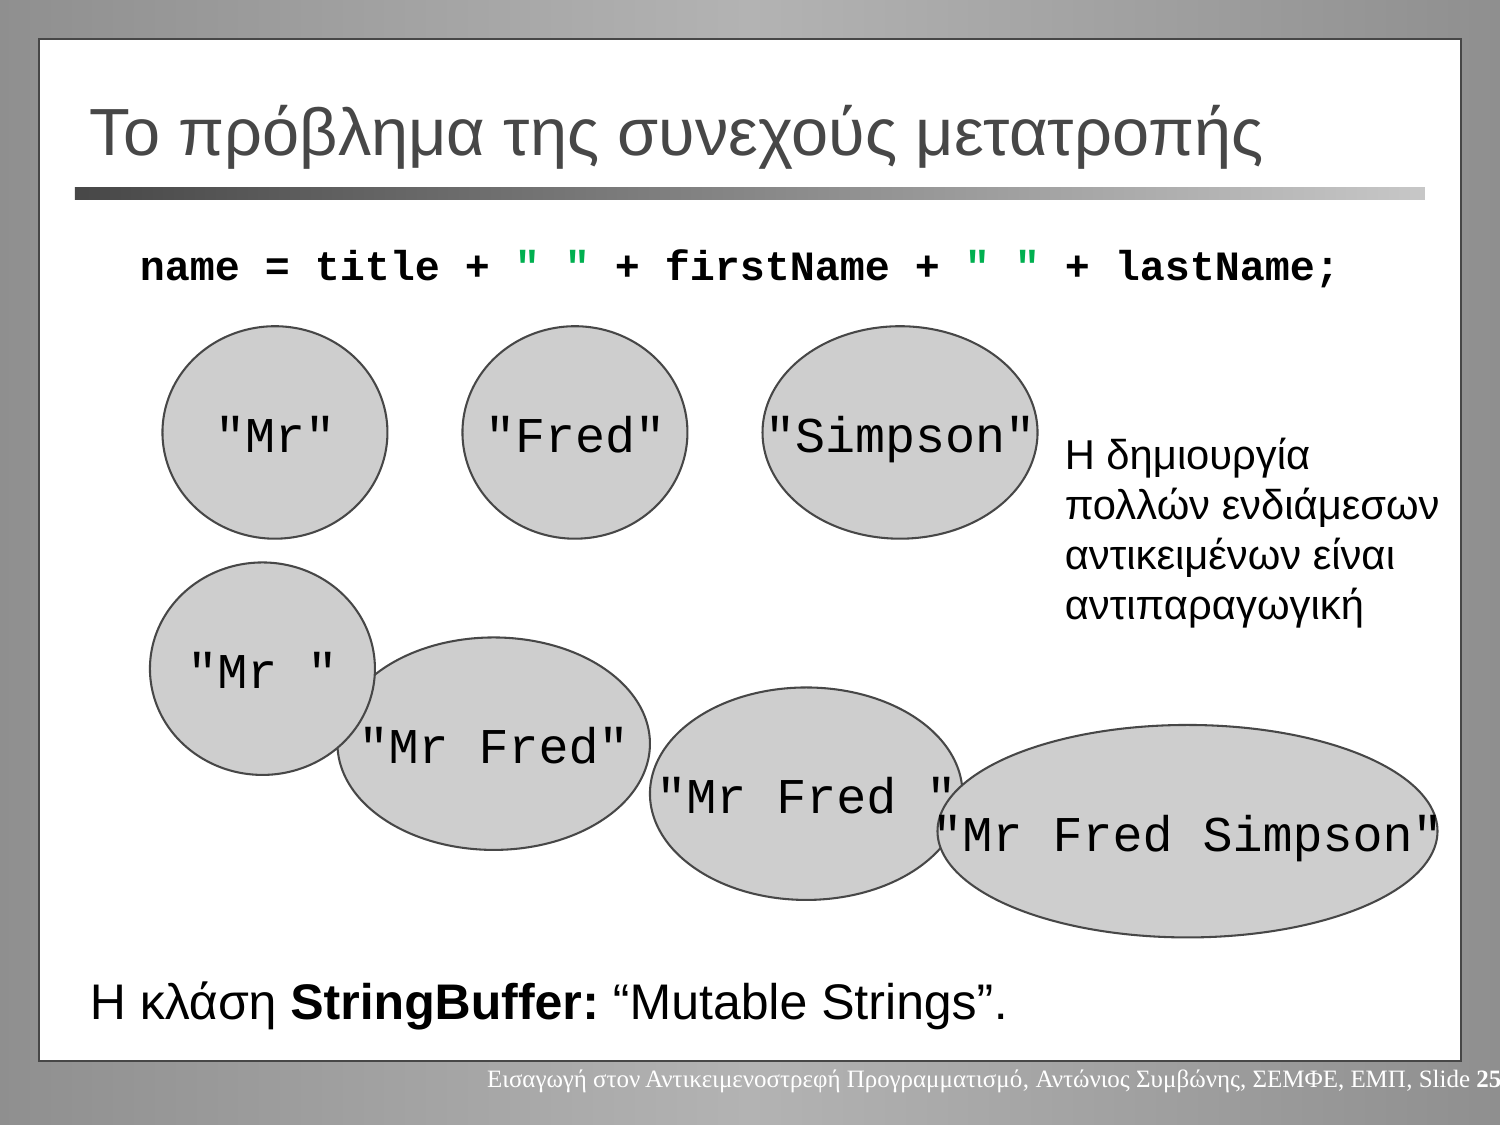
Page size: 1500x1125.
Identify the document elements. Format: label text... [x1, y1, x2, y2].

text_box "Mr Fred Simpson" [937, 724, 1438, 938]
text_box "Mr Fred " [649, 687, 962, 900]
text_box Η δημιουργία πολλών ενδιάμεσων αντικειμένων είναι αντιπαραγωγική [1050, 420, 1475, 636]
text_box "Mr " [149, 562, 375, 775]
text_box H κλάση StringBuffer: “Mutable Strings”. [74, 962, 1149, 1038]
text_box name = title + " " + firstName + " " + lastName; [125, 231, 1355, 297]
text_box "Mr Fred" [337, 637, 650, 850]
text_box "Simpson" [762, 326, 1038, 539]
title Το πρόβλημα της συνεχούς μετατροπής [75, 82, 1425, 175]
text_box "Mr" [162, 326, 388, 539]
text_box "Fred" [462, 326, 688, 539]
